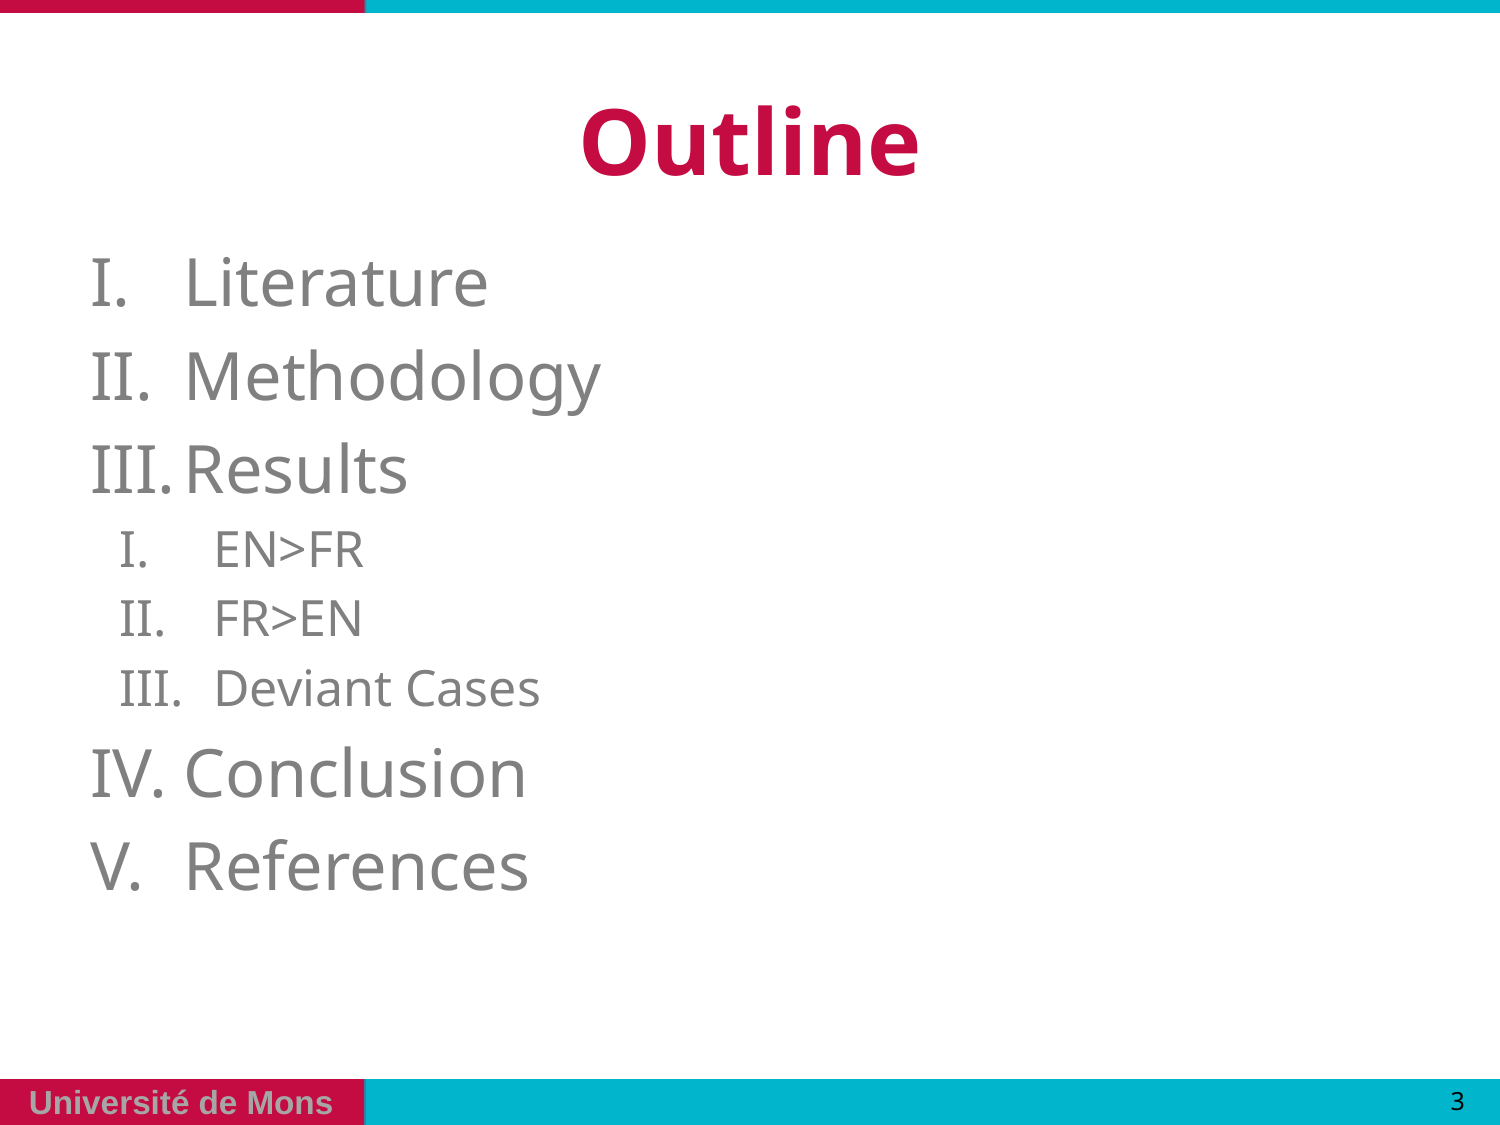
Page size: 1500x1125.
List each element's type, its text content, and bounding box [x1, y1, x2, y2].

text_box [0, 0, 1500, 37]
slide_number 3 [1416, 1079, 1500, 1125]
footer [365, 1079, 1416, 1125]
title Outline [74, 44, 1426, 233]
list Literature Methodology Results EN>FR FR>EN Deviant Cases Conclusion References [75, 233, 1425, 1080]
picture [0, 1079, 365, 1125]
